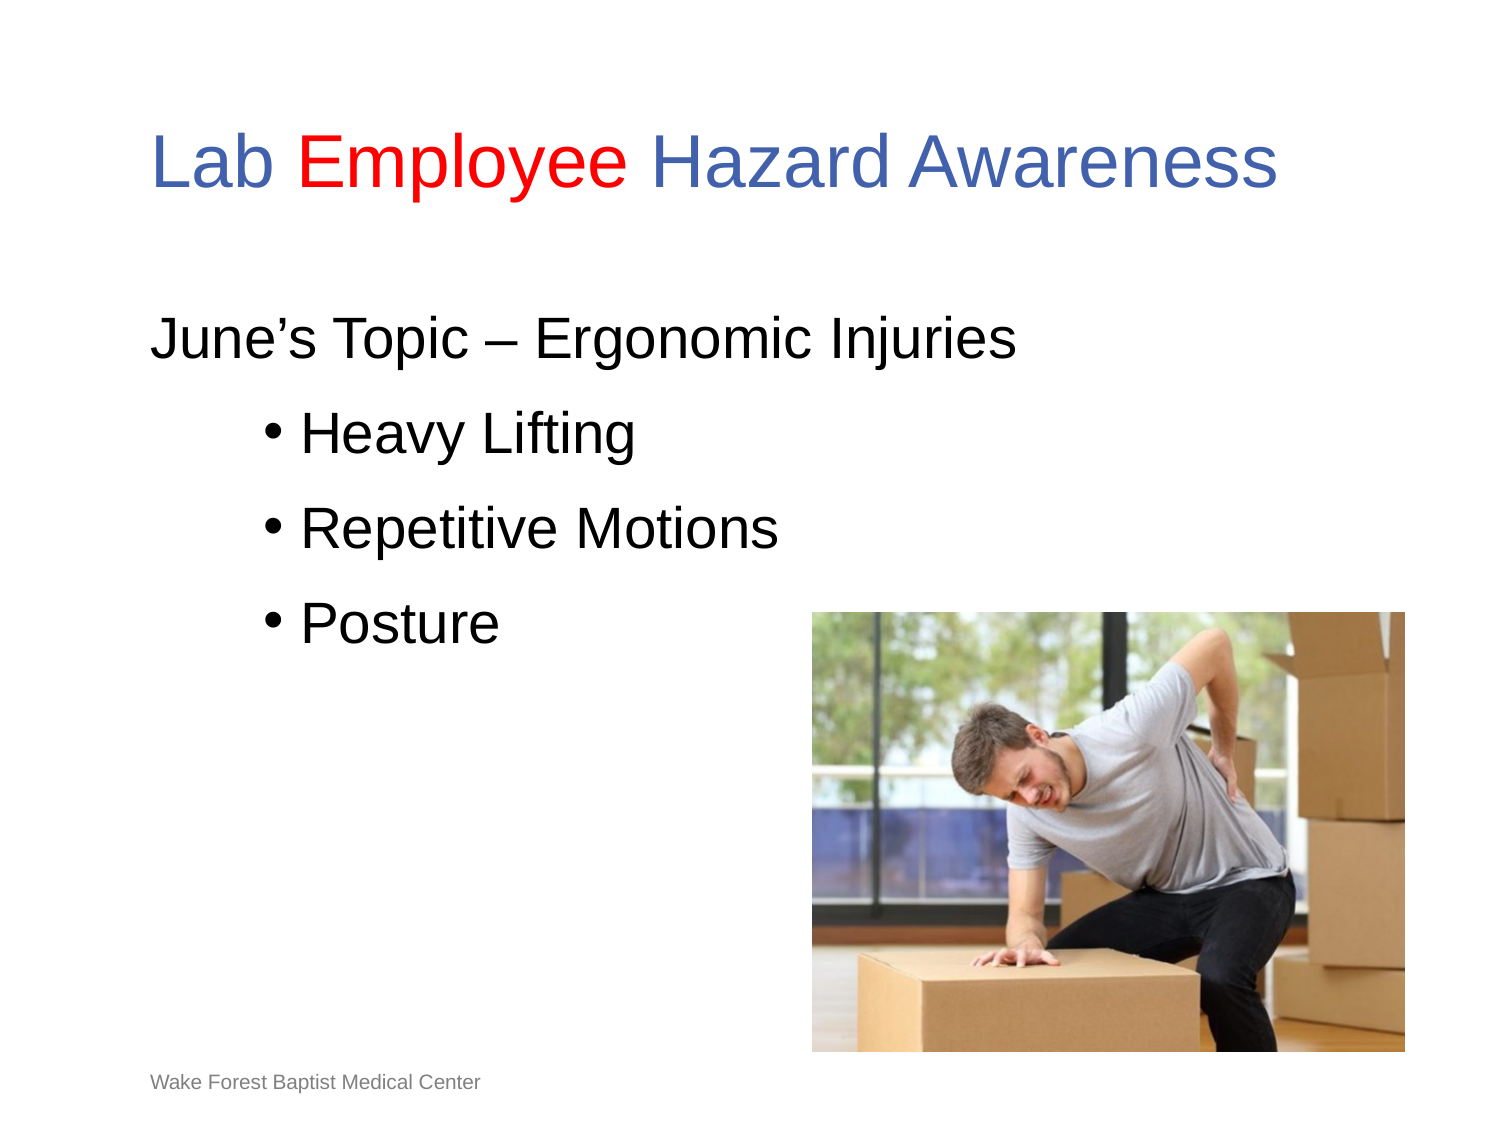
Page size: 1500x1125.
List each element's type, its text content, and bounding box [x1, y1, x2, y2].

list June’s Topic – Ergonomic Injuries Heavy Lifting Repetitive Motions Posture [150, 299, 1425, 851]
picture [812, 612, 1405, 1052]
title Lab Employee Hazard Awareness [150, 112, 1425, 204]
